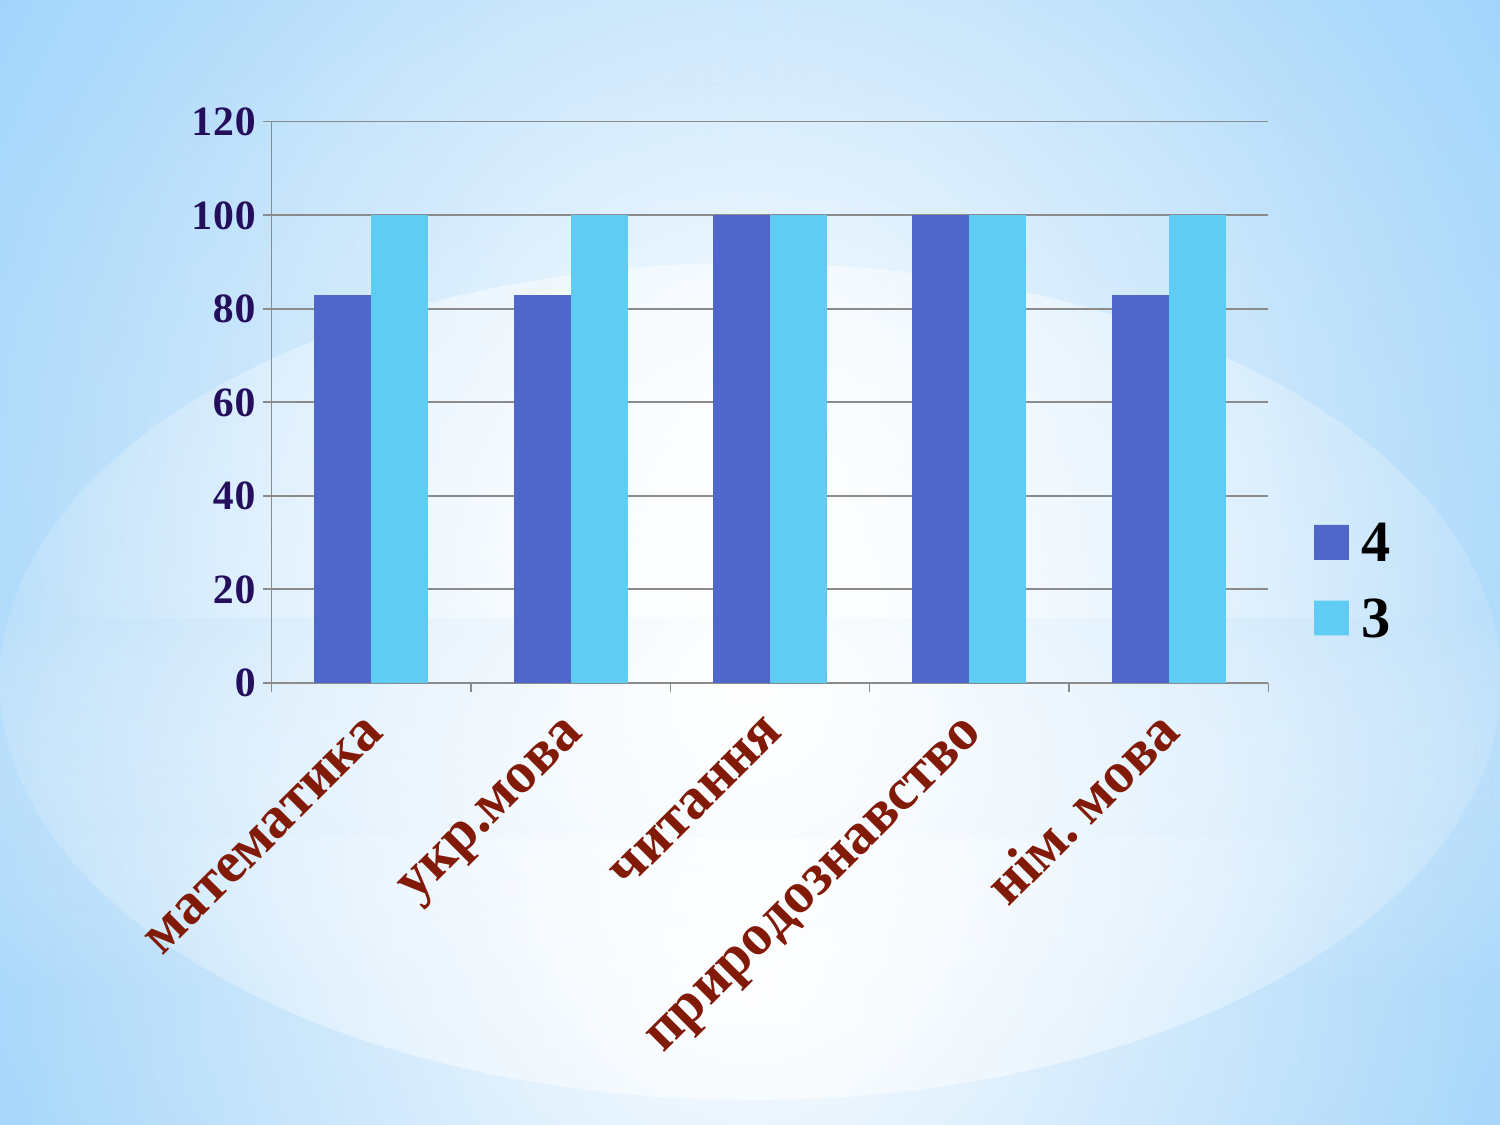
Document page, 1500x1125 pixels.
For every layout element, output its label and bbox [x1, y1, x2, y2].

chart [100, 77, 1424, 1083]
